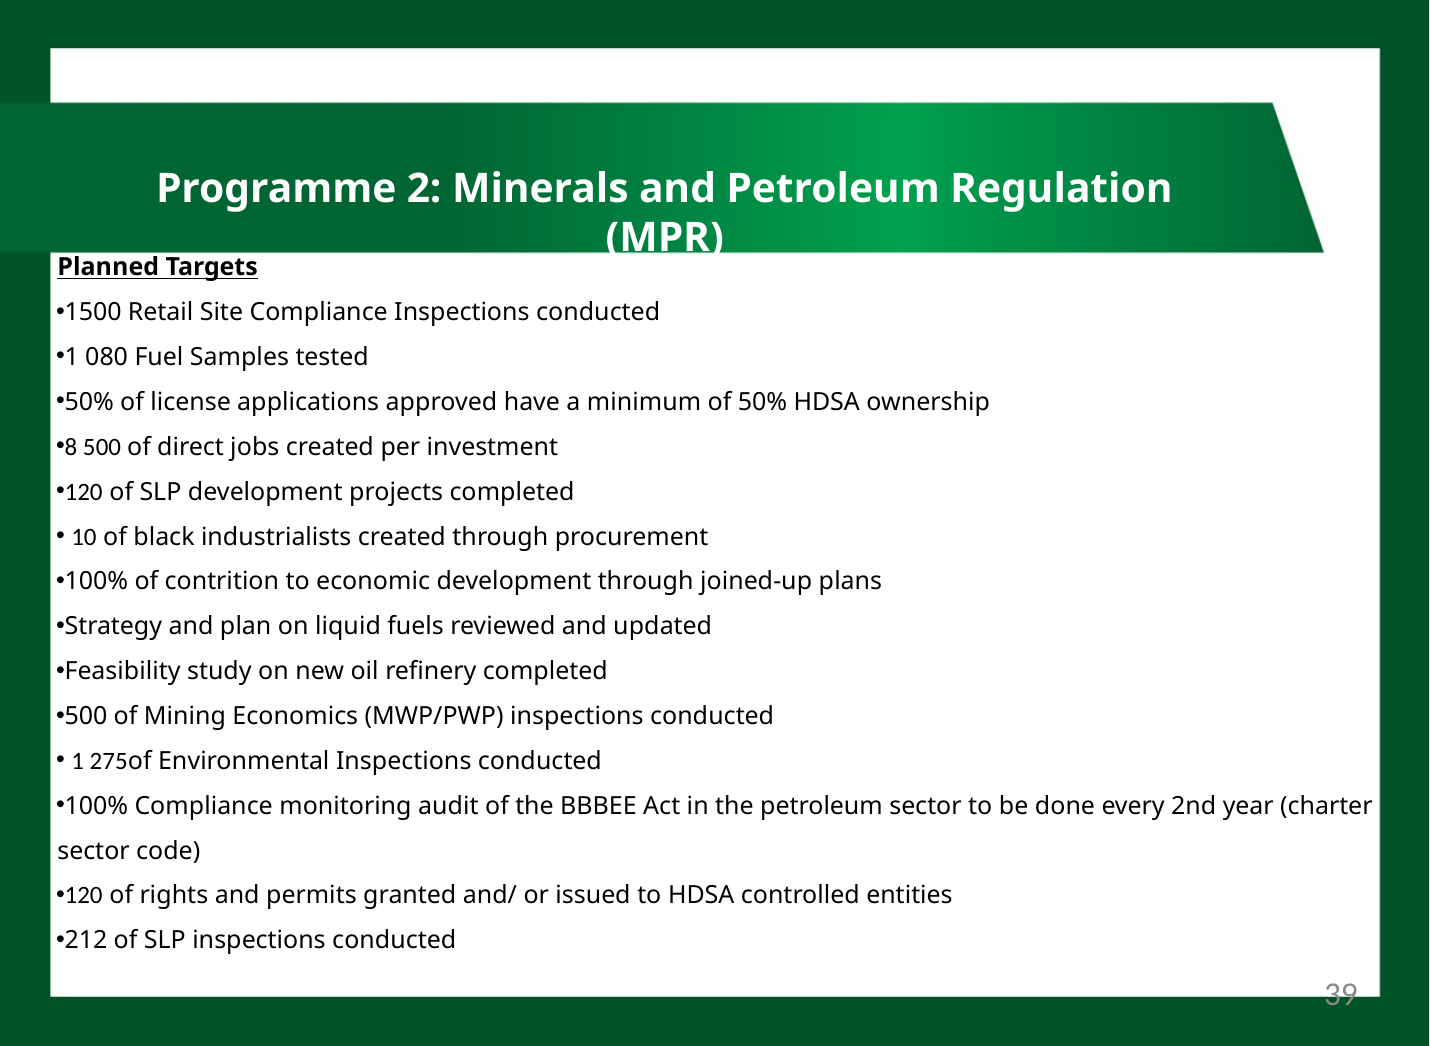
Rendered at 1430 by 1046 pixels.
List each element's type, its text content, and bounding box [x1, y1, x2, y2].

title Programme 2: Minerals and Petroleum Regulation (MPR) [94, 159, 1234, 234]
text_box Planned Targets 1500 Retail Site Compliance Inspections conducted 1 080 Fuel Samples tested 50% of license applications approved have a minimum of 50% HDSA ownership 8 500 of direct jobs created per investment 120 of SLP development projects completed 10 of black industrialists created through procurement 100% of contrition to economic development through joined-up plans Strategy and plan on liquid fuels reviewed and updated Feasibility study on new oil refinery completed 500 of Mining Economics (MWP/PWP) inspections conducted 1 275of Environmental Inspections conducted 100% Compliance monitoring audit of the BBBEE Act in the petroleum sector to be done every 2nd year (charter sector code) 120 of rights and permits granted and/ or issued to HDSA controlled entities 212 of SLP inspections conducted [55, 234, 1384, 954]
picture [0, 0, 1430, 1046]
slide_number 39 [1028, 972, 1358, 1013]
